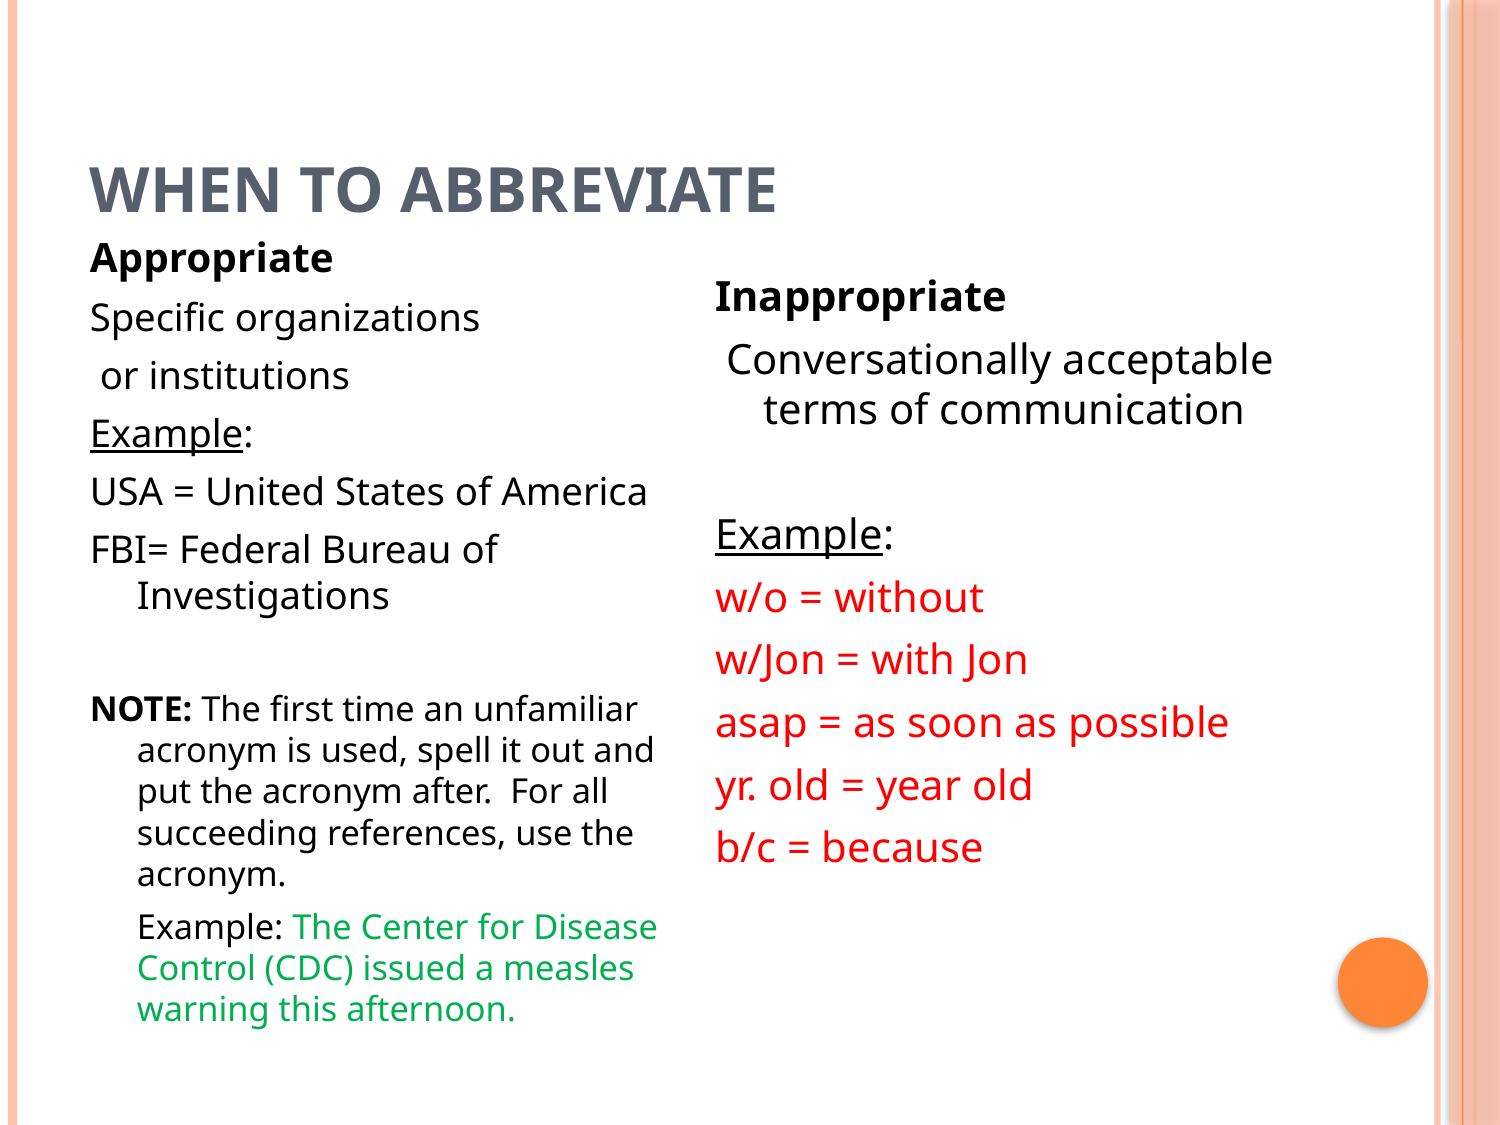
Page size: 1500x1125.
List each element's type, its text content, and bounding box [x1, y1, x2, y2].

list Inappropriate Conversationally acceptable terms of communication Example: w/o = without w/Jon = with Jon asap = as soon as possible yr. old = year old b/c = because [700, 262, 1301, 1013]
title When To Abbreviate [75, 45, 1300, 233]
list Appropriate Specific organizations or institutions Example: USA = United States of America FBI= Federal Bureau of Investigations NOTE: The first time an unfamiliar acronym is used, spell it out and put the acronym after. For all succeeding references, use the acronym. Example: The Center for Disease Control (CDC) issued a measles warning this afternoon. [75, 224, 675, 1075]
